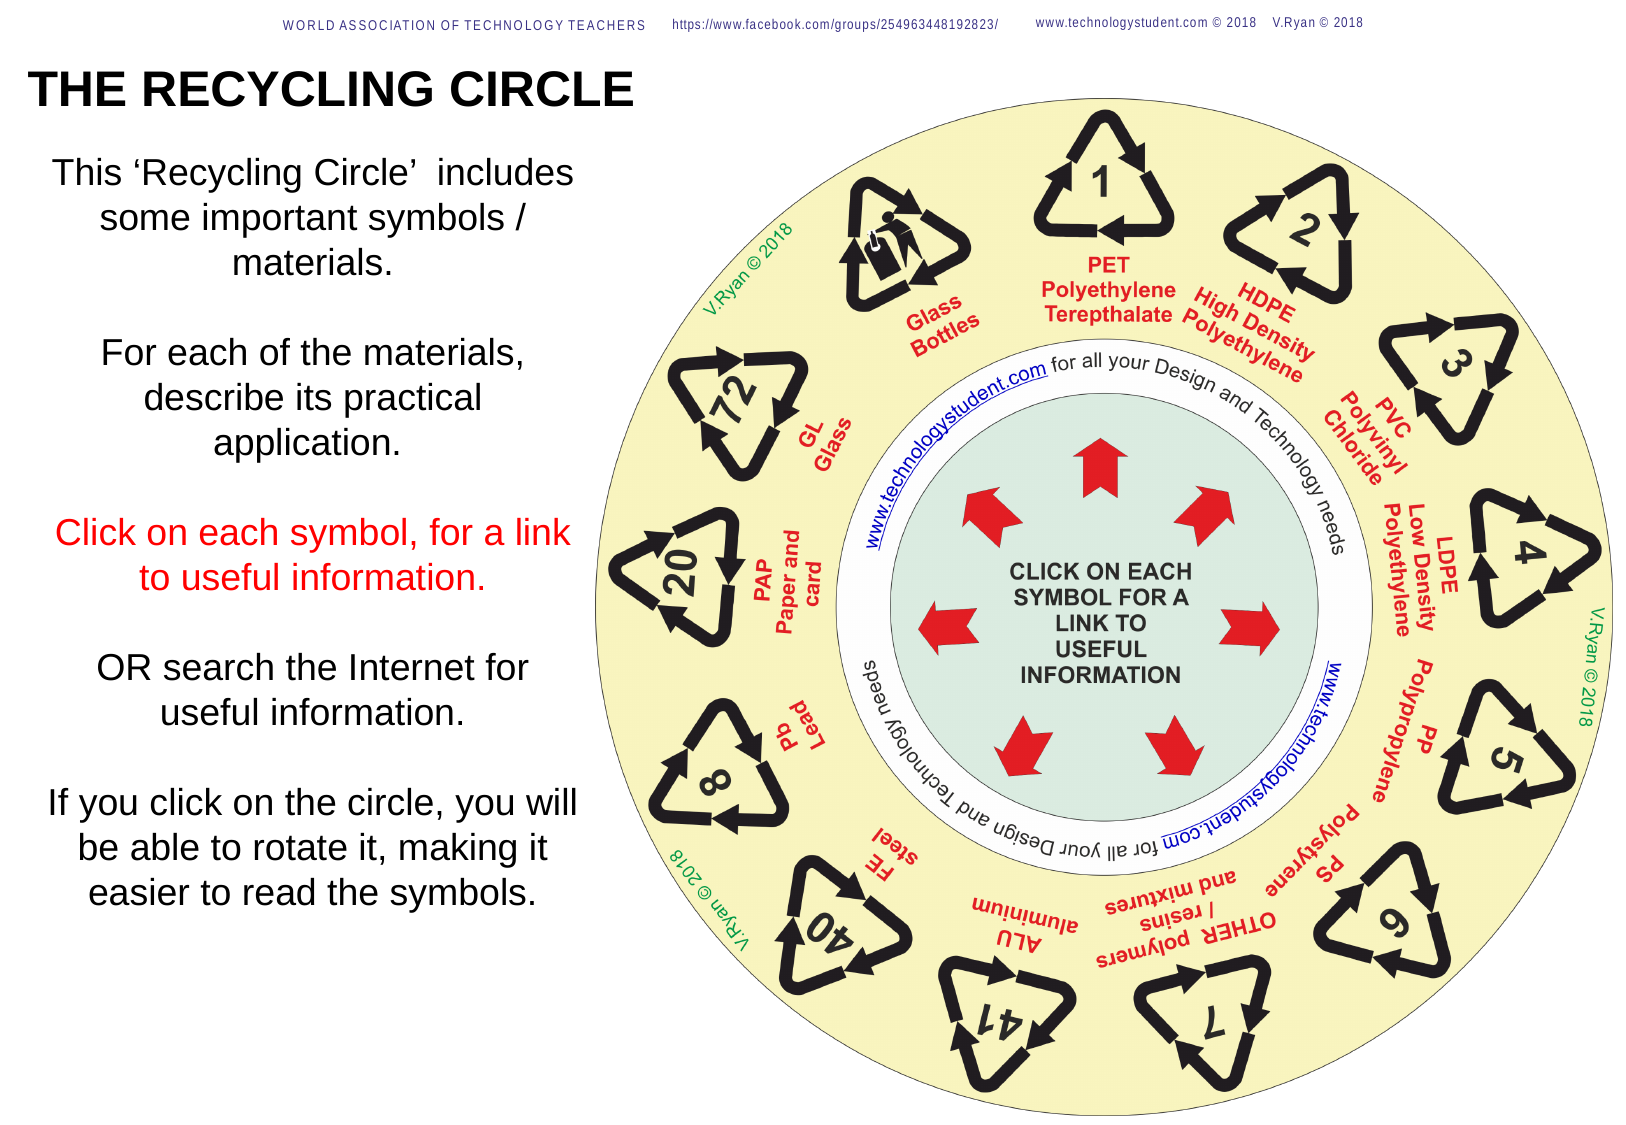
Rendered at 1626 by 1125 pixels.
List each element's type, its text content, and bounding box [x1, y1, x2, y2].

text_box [595, 98, 1613, 1116]
text_box THE RECYCLING CIRCLE [12, 48, 707, 124]
text_box This ‘Recycling Circle’ includes some important symbols / materials. For each of the materials, describe its practical application. Click on each symbol, for a link to useful information. OR search the Internet for useful information. If you click on the circle, you will be able to rotate it, making it easier to read the symbols. [30, 140, 595, 921]
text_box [281, 15, 1365, 35]
